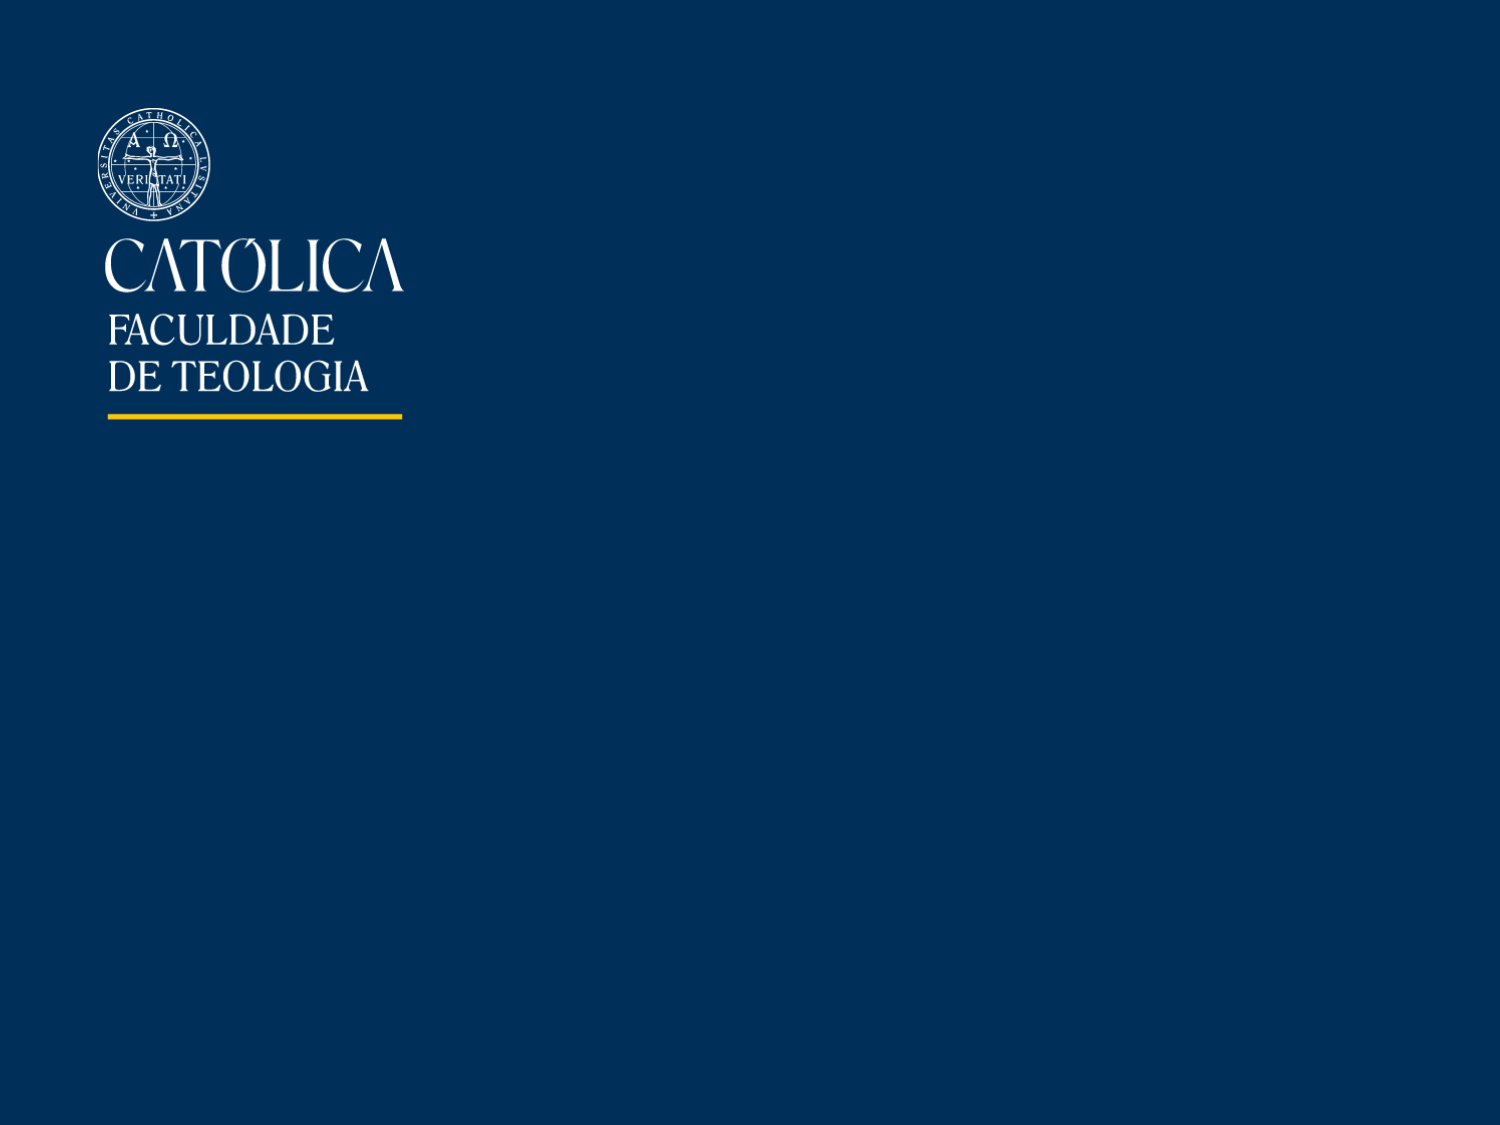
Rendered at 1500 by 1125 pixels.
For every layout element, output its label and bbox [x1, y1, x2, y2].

picture [97, 108, 404, 424]
